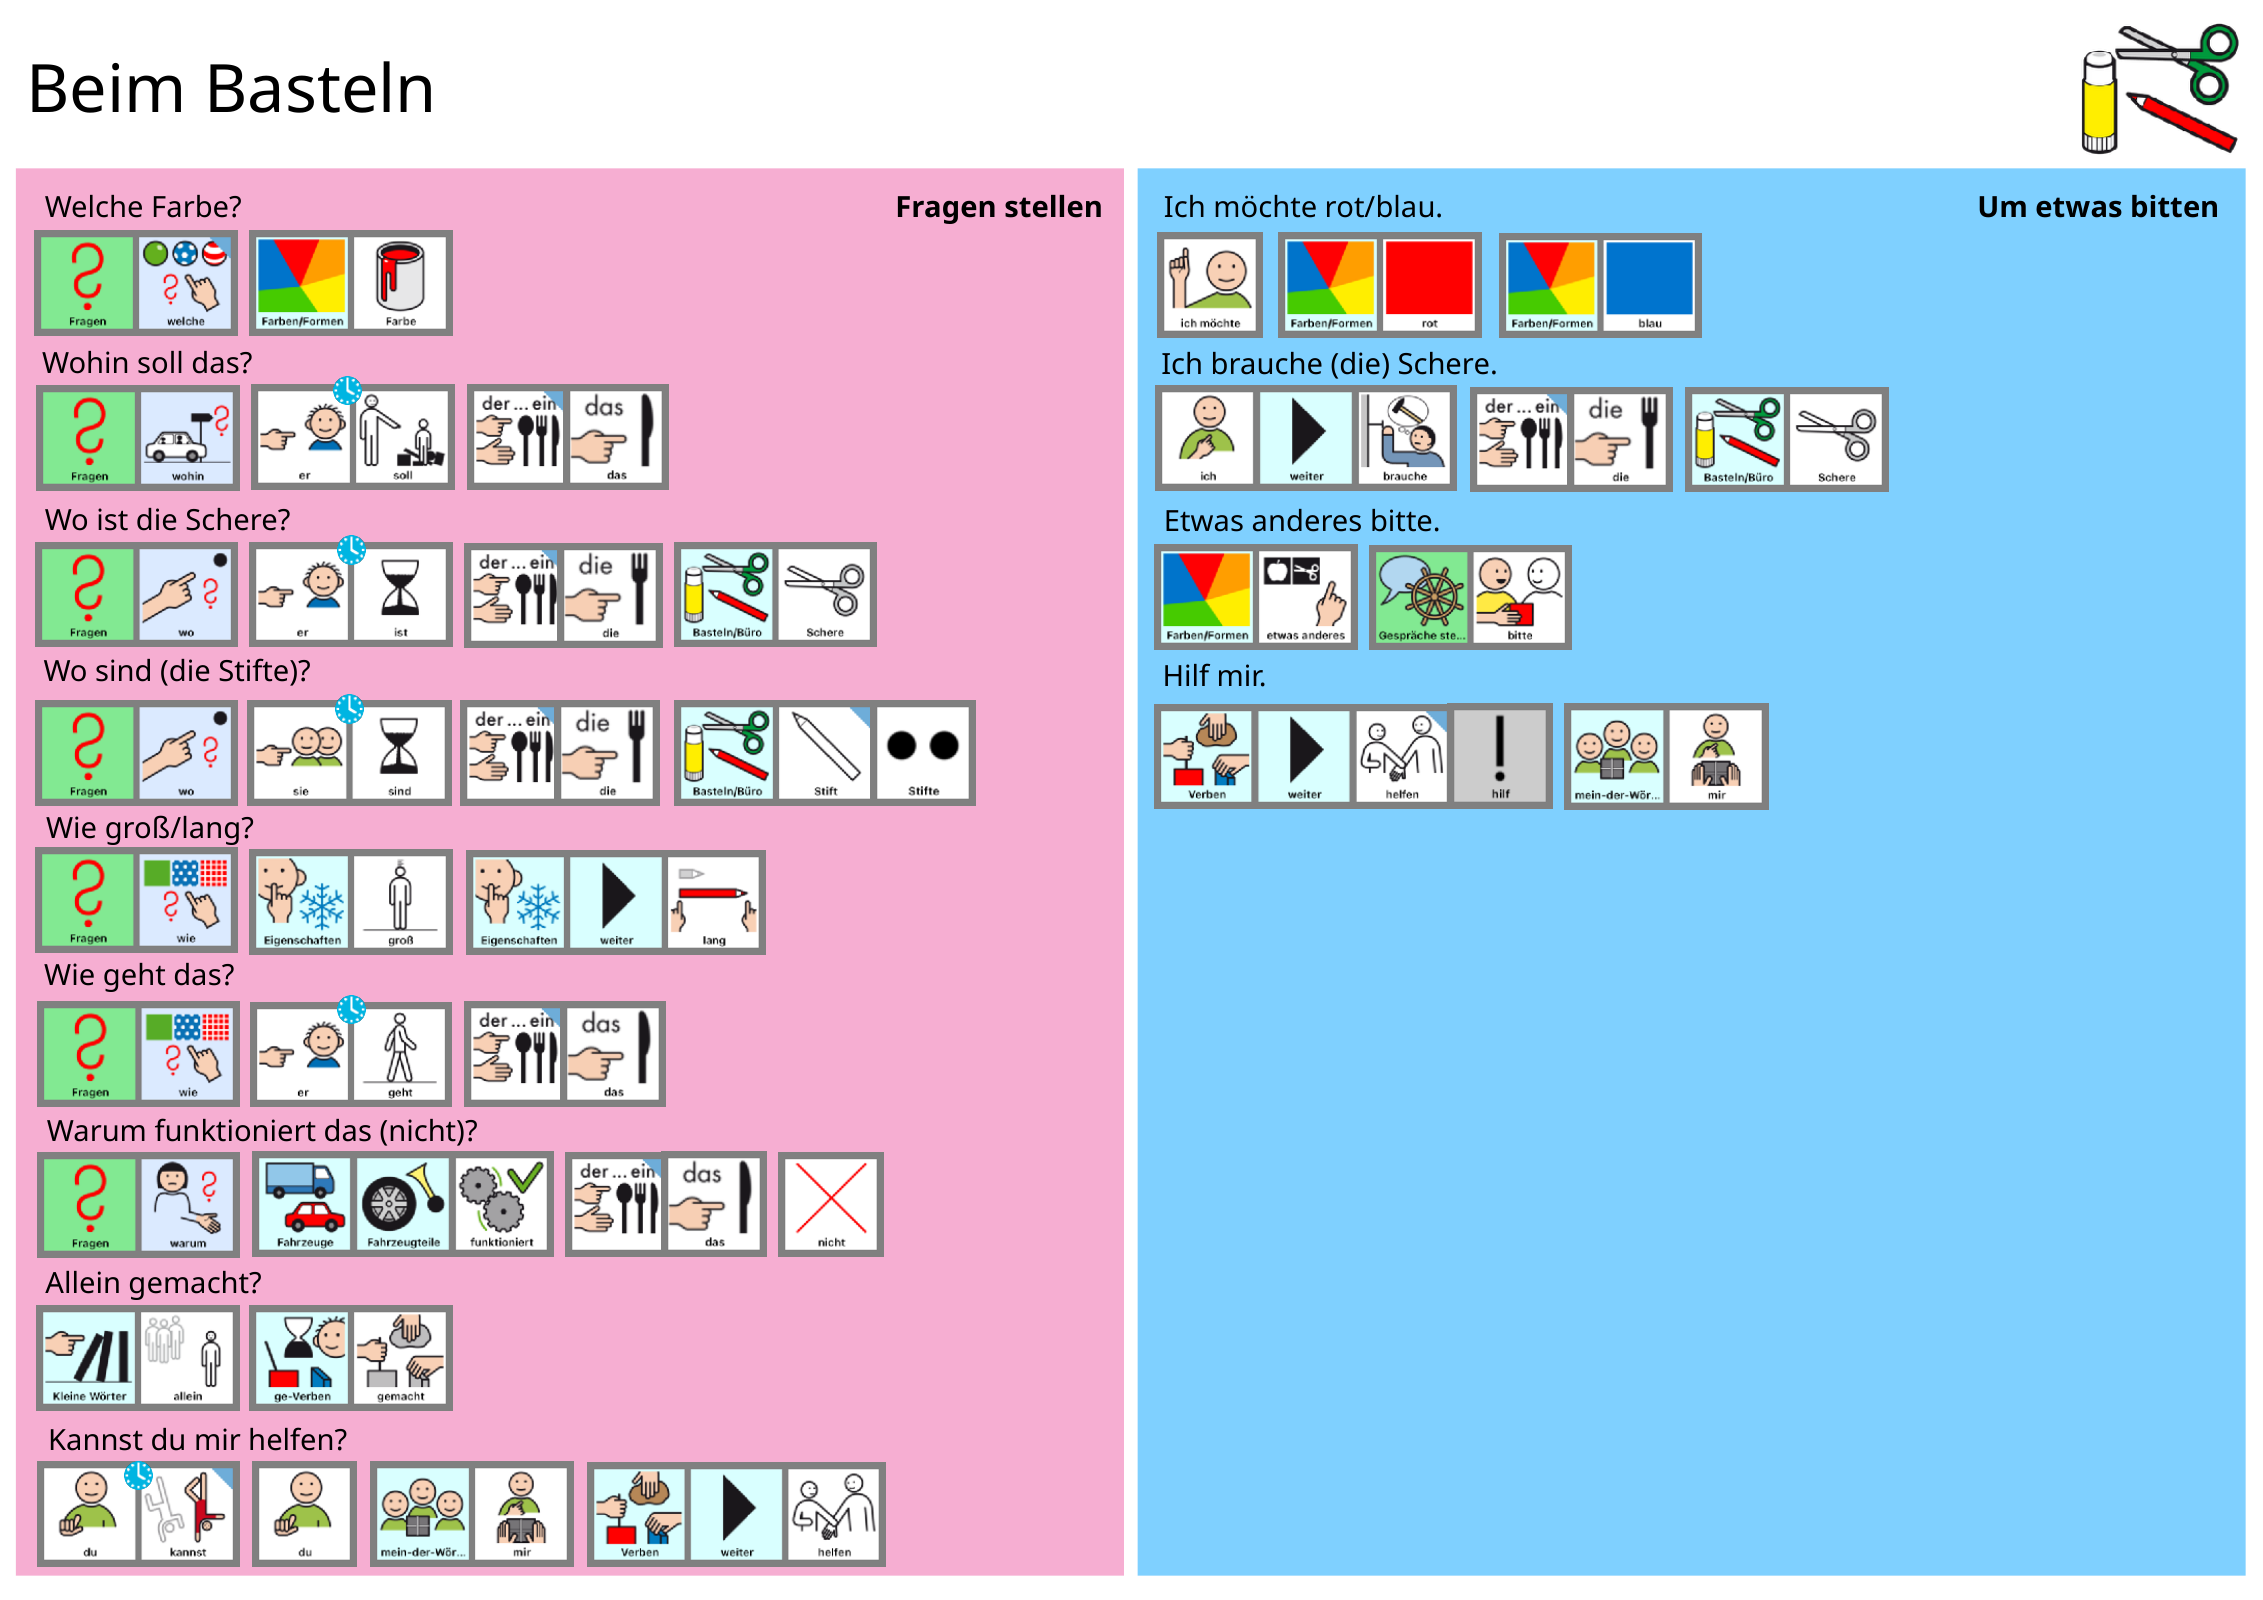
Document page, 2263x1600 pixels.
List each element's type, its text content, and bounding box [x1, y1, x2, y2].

picture [249, 535, 453, 647]
picture [2081, 23, 2239, 155]
text_box [15, 168, 1124, 1576]
picture [1278, 232, 1483, 339]
picture [464, 1001, 667, 1108]
picture [34, 230, 239, 337]
text_box Ich brauche (die) Schere. [1152, 336, 1776, 389]
text_box Hilf mir. [1154, 649, 1778, 701]
picture [674, 700, 977, 807]
picture [1469, 386, 1673, 492]
picture [36, 1001, 240, 1107]
picture [370, 1461, 574, 1568]
picture [36, 1152, 240, 1258]
picture [466, 850, 766, 955]
picture [36, 385, 241, 492]
text_box Allein gemacht? [37, 1256, 661, 1308]
picture [1153, 544, 1358, 651]
title Beim Basteln [17, 0, 2116, 176]
text_box [1137, 168, 2246, 1576]
picture [1498, 232, 1702, 338]
picture [349, 696, 356, 713]
picture [36, 1305, 241, 1411]
picture [34, 847, 238, 953]
picture [250, 995, 453, 1107]
picture [34, 541, 238, 647]
picture [34, 700, 238, 806]
picture [251, 1461, 358, 1567]
text_box Warum funktioniert das (nicht)? [38, 1104, 662, 1156]
picture [249, 230, 454, 337]
text_box Fragen stellen [812, 180, 1112, 232]
text_box Kannst du mir helfen? [39, 1412, 663, 1465]
picture [1157, 232, 1263, 338]
picture [565, 1151, 768, 1258]
picture [138, 1463, 145, 1479]
picture [251, 376, 456, 491]
picture [674, 541, 878, 647]
picture [1564, 703, 1769, 810]
picture [249, 1304, 454, 1411]
text_box Wie groß/lang? [37, 801, 661, 853]
text_box Wohin soll das? [33, 336, 657, 388]
picture [460, 700, 660, 806]
picture [36, 1461, 240, 1567]
picture [252, 1151, 554, 1258]
picture [778, 1151, 884, 1258]
picture [247, 694, 452, 806]
picture [1154, 703, 1553, 809]
picture [347, 378, 354, 394]
text_box Ich möchte rot/blau. [1155, 180, 1779, 232]
picture [466, 384, 669, 490]
picture [586, 1462, 886, 1567]
picture [1155, 385, 1458, 492]
picture [464, 543, 663, 649]
picture [1685, 386, 1889, 492]
picture [351, 997, 358, 1013]
picture [351, 537, 358, 554]
text_box Wie geht das? [35, 947, 659, 1000]
picture [249, 848, 454, 955]
text_box Welche Farbe? [36, 179, 660, 232]
text_box Etwas anderes bitte. [1155, 493, 1779, 546]
picture [1368, 544, 1572, 650]
text_box Wo ist die Schere? [36, 492, 660, 545]
text_box Wo sind (die Stifte)? [35, 644, 659, 696]
text_box Um etwas bitten [1929, 180, 2229, 232]
